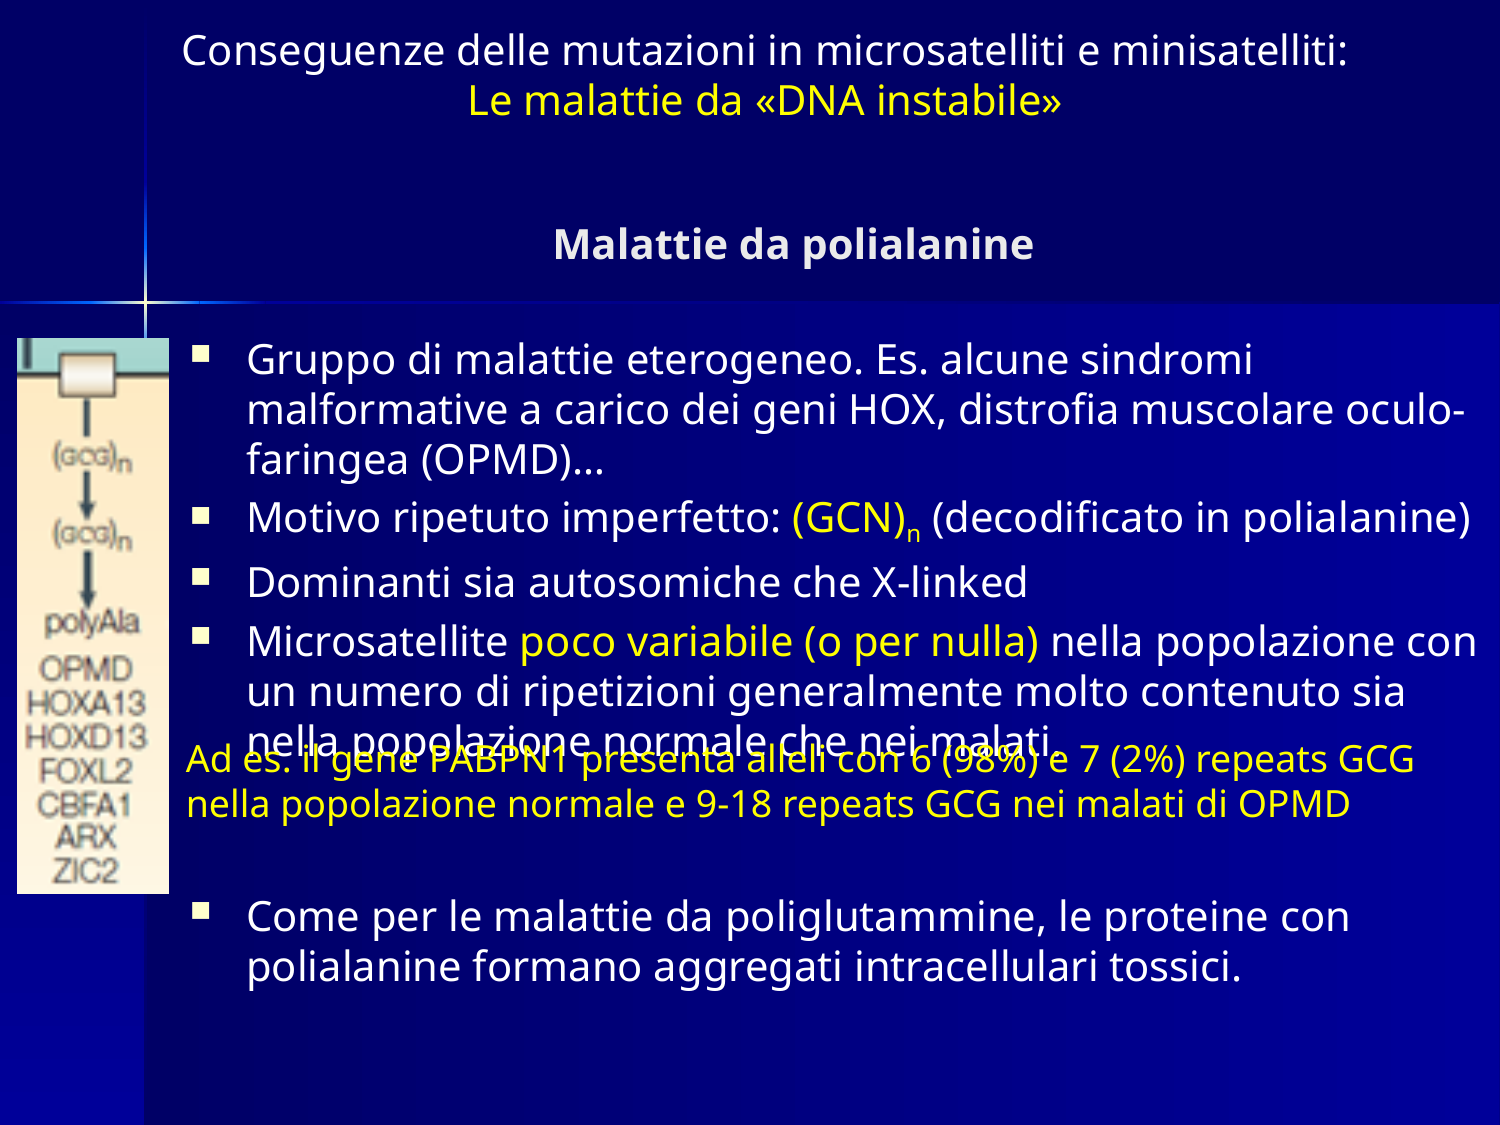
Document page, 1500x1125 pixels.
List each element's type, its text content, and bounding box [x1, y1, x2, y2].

picture [17, 337, 169, 894]
title Malattie da polialanine [174, 125, 1413, 324]
text_box Ad es. il gene PABPN1 presenta alleli con 6 (98%) e 7 (2%) repeats GCG nella popolazione normale e 9-18 repeats GCG nei malati di OPMD [174, 727, 1483, 833]
list Gruppo di malattie eterogeneo. Es. alcune sindromi malformative a carico dei geni HOX, distrofia muscolare oculo-faringea (OPMD)… Motivo ripetuto imperfetto: (GCN)n (decodificato in polialanine) Dominanti sia autosomiche che X-linked Microsatellite poco variabile (o per nulla) nella popolazione con un numero di ripetizioni generalmente molto contenuto sia nella popolazione normale che nei malati. Come per le malattie da poliglutammine, le proteine con polialanine formano aggregati intracellulari tossici. [174, 324, 1500, 1000]
text_box Conseguenze delle mutazioni in microsatelliti e minisatelliti: Le malattie da «DNA instabile» [166, 16, 1364, 132]
